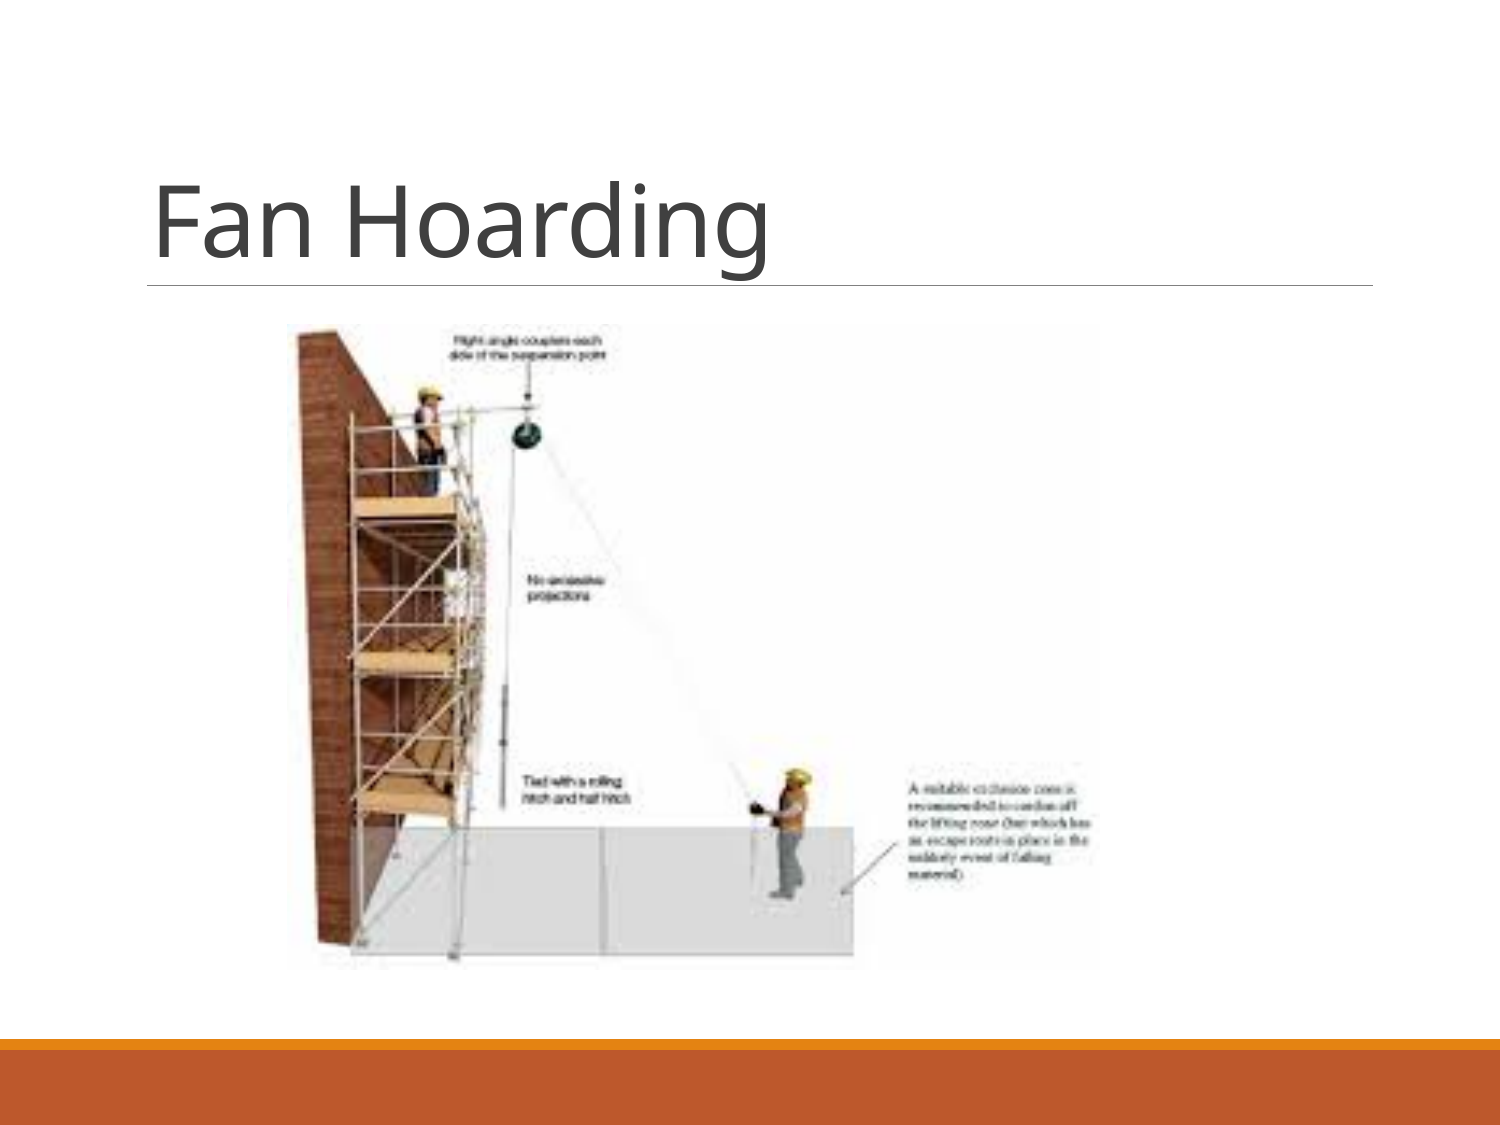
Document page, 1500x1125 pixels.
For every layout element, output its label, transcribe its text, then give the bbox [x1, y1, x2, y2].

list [286, 324, 1101, 971]
title Fan Hoarding [135, 47, 1373, 285]
